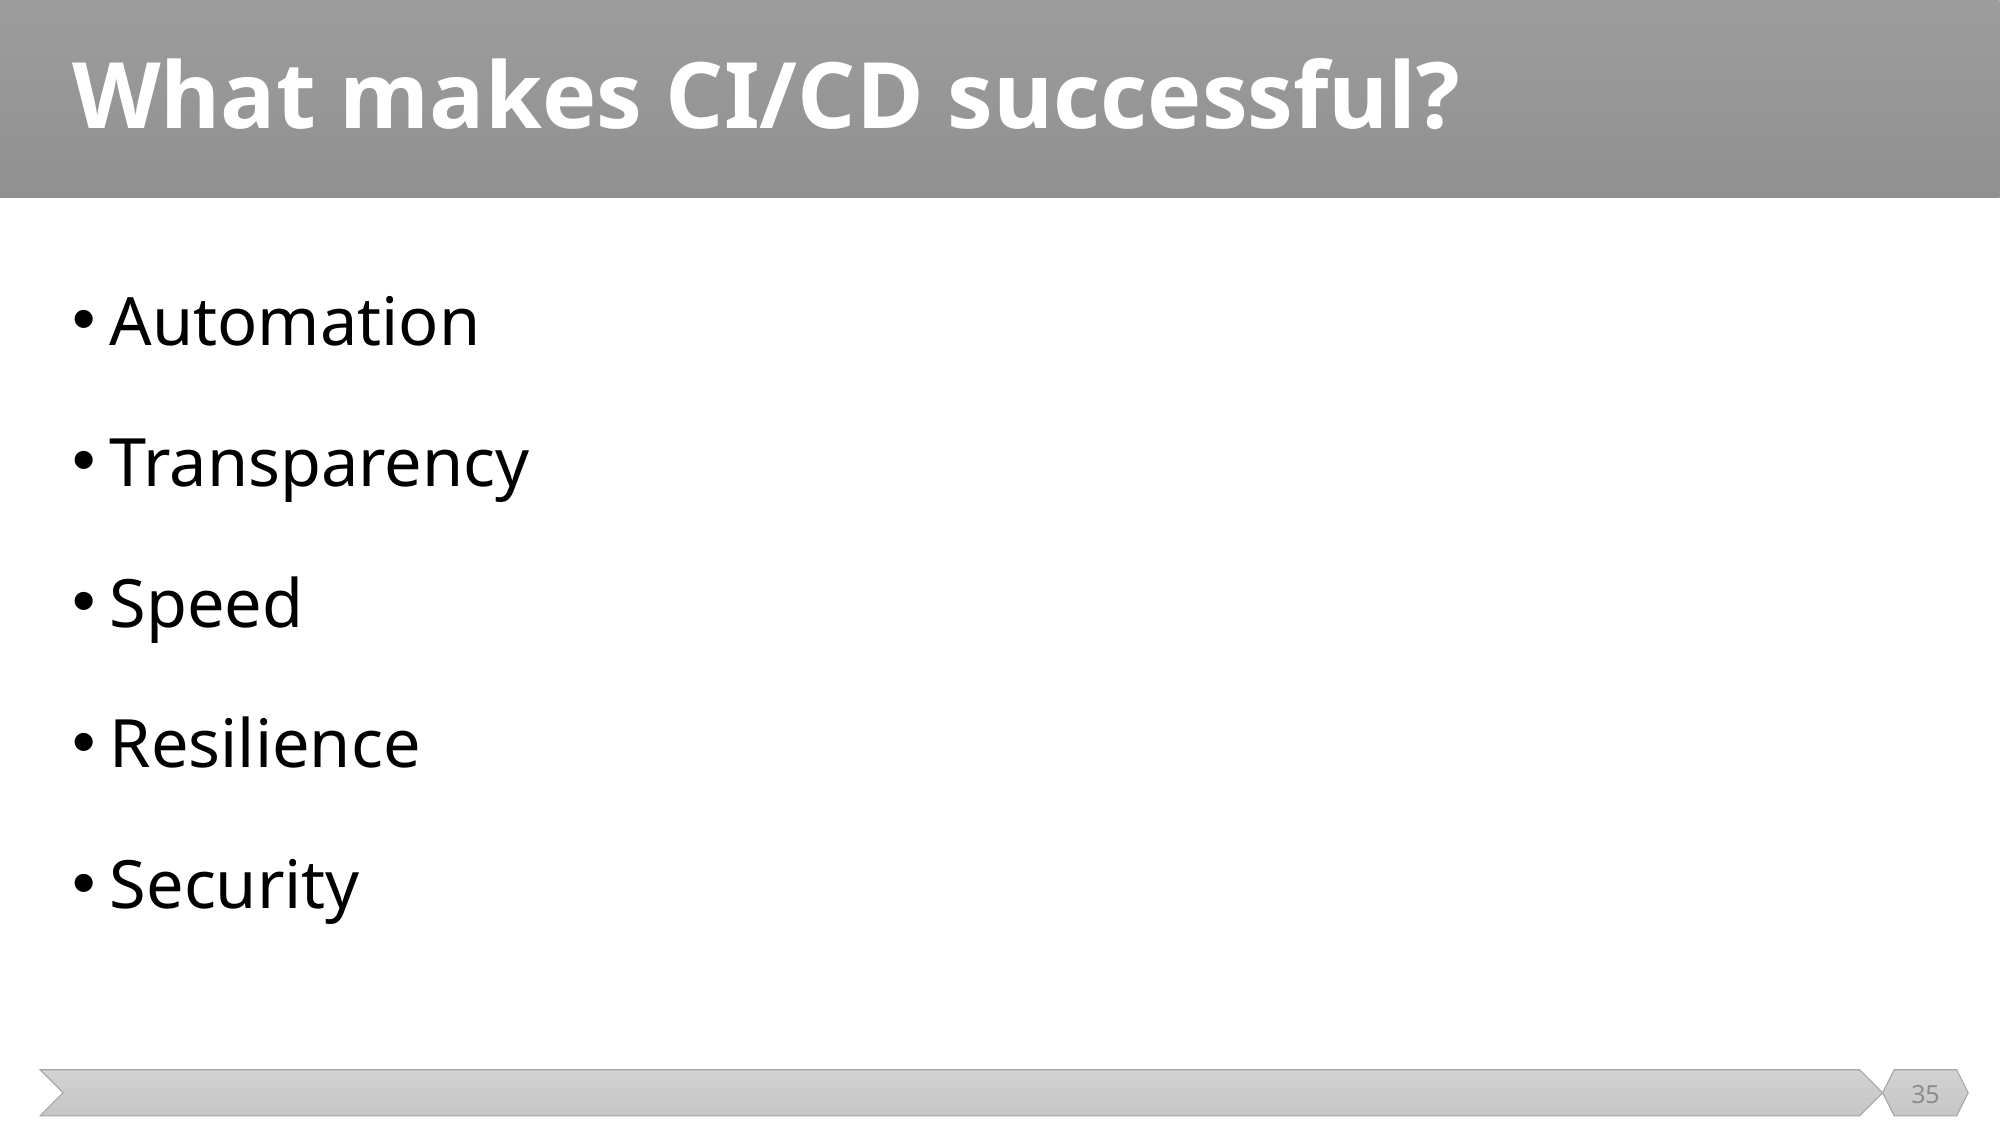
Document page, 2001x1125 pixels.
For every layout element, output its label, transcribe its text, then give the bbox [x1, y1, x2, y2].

slide_number 35 [1882, 1065, 1969, 1125]
list Automation Transparency Speed Resilience Security [56, 230, 1969, 1010]
title What makes CI/CD successful? [56, 0, 1969, 199]
